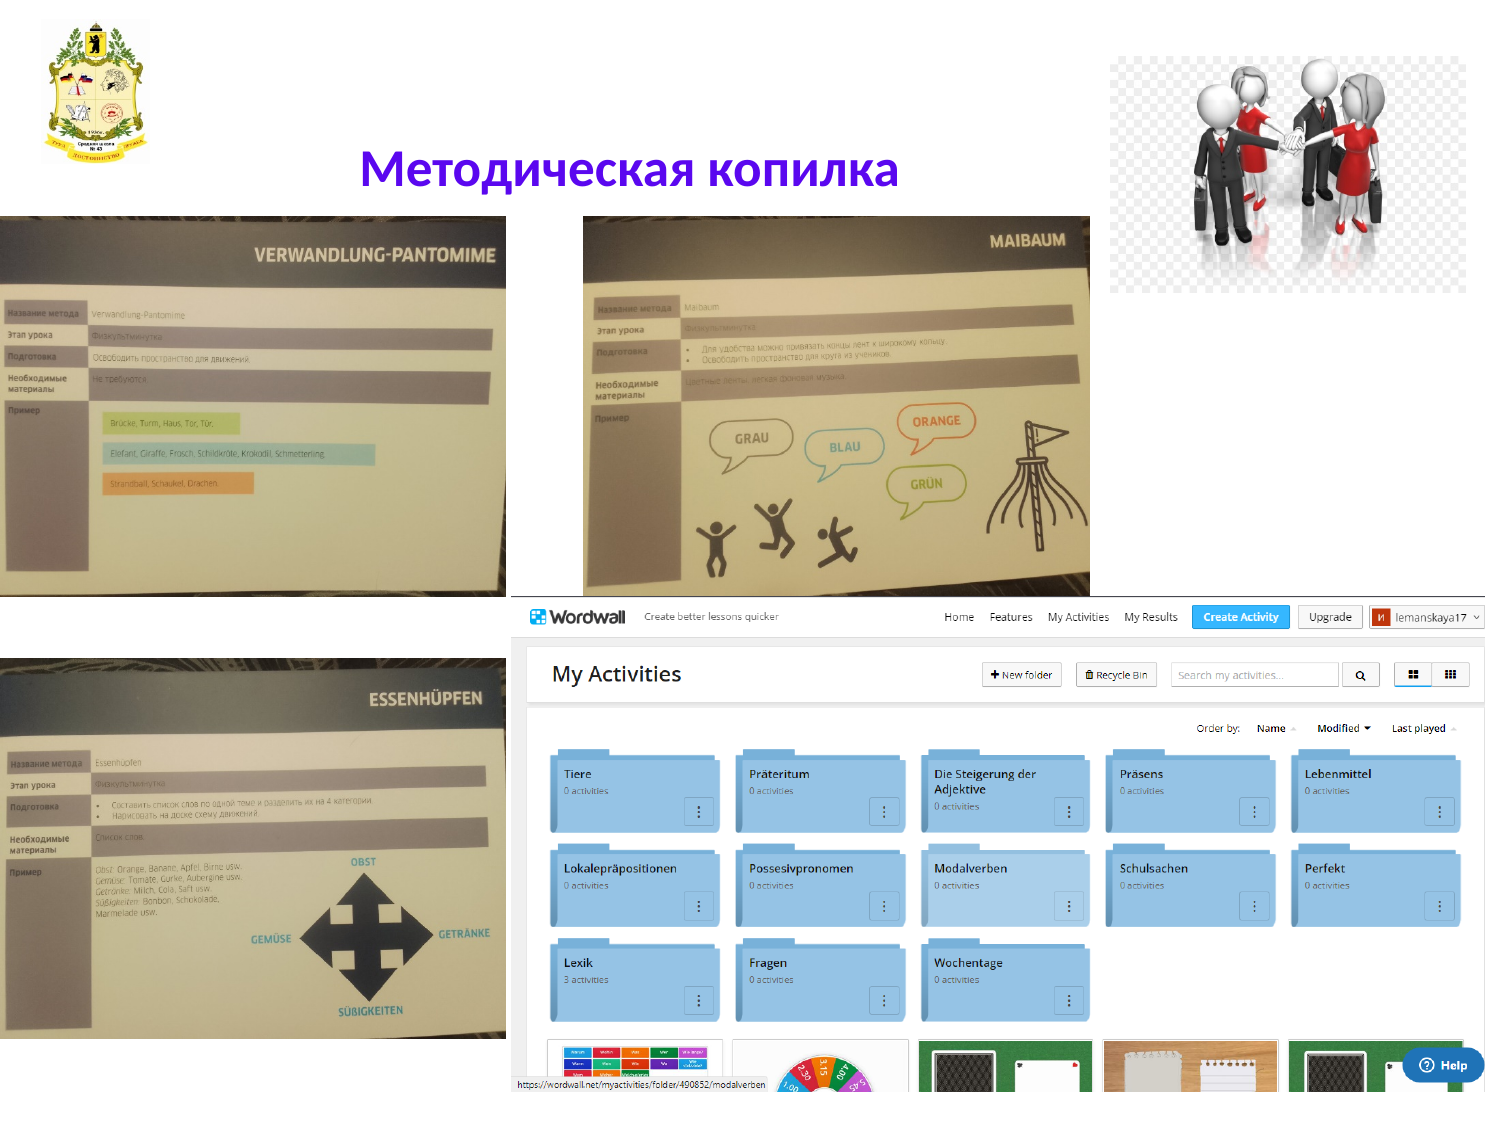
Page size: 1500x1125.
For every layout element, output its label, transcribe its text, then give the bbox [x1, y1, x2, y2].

picture [0, 658, 506, 1039]
title Методическая копилка [39, 75, 1110, 253]
picture [1110, 56, 1466, 293]
picture [0, 216, 506, 597]
picture [41, 19, 150, 164]
picture [511, 216, 1485, 1092]
